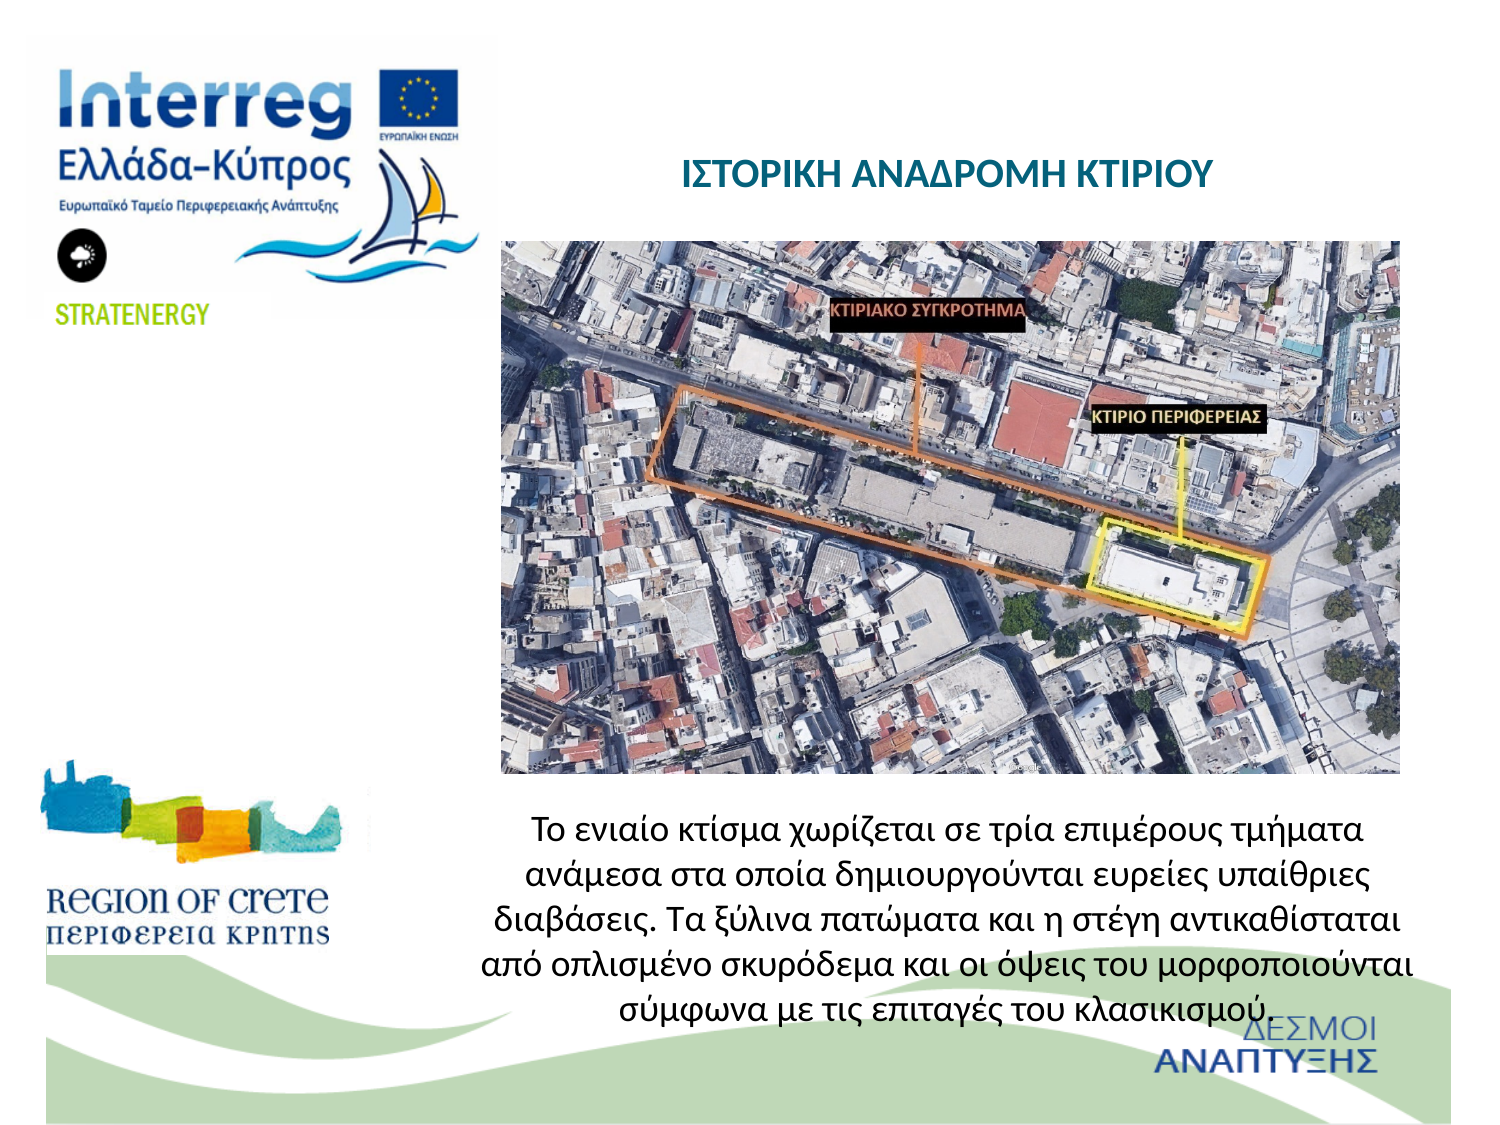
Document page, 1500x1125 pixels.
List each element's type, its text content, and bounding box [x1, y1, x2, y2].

picture [0, 0, 1400, 774]
subtitle Το ενιαίο κτίσμα χωρίζεται σε τρία επιμέρους τμήματα ανάμεσα στα οποία δημιουργούνται ευρείες υπαίθριες διαβάσεις. Τα ξύλινα πατώματα και η στέγη αντικαθίσταται από οπλισμένο σκυρόδεμα και οι όψεις του μορφοποιούνται σύμφωνα με τις επιταγές του κλασικισμού. [480, 796, 1419, 919]
picture [39, 759, 371, 959]
picture [46, 920, 1451, 1125]
text_box ΙΣΤΟΡΙΚΗ ΑΝΑΔΡΟΜΗ ΚΤΙΡΙΟΥ [572, 138, 1370, 208]
